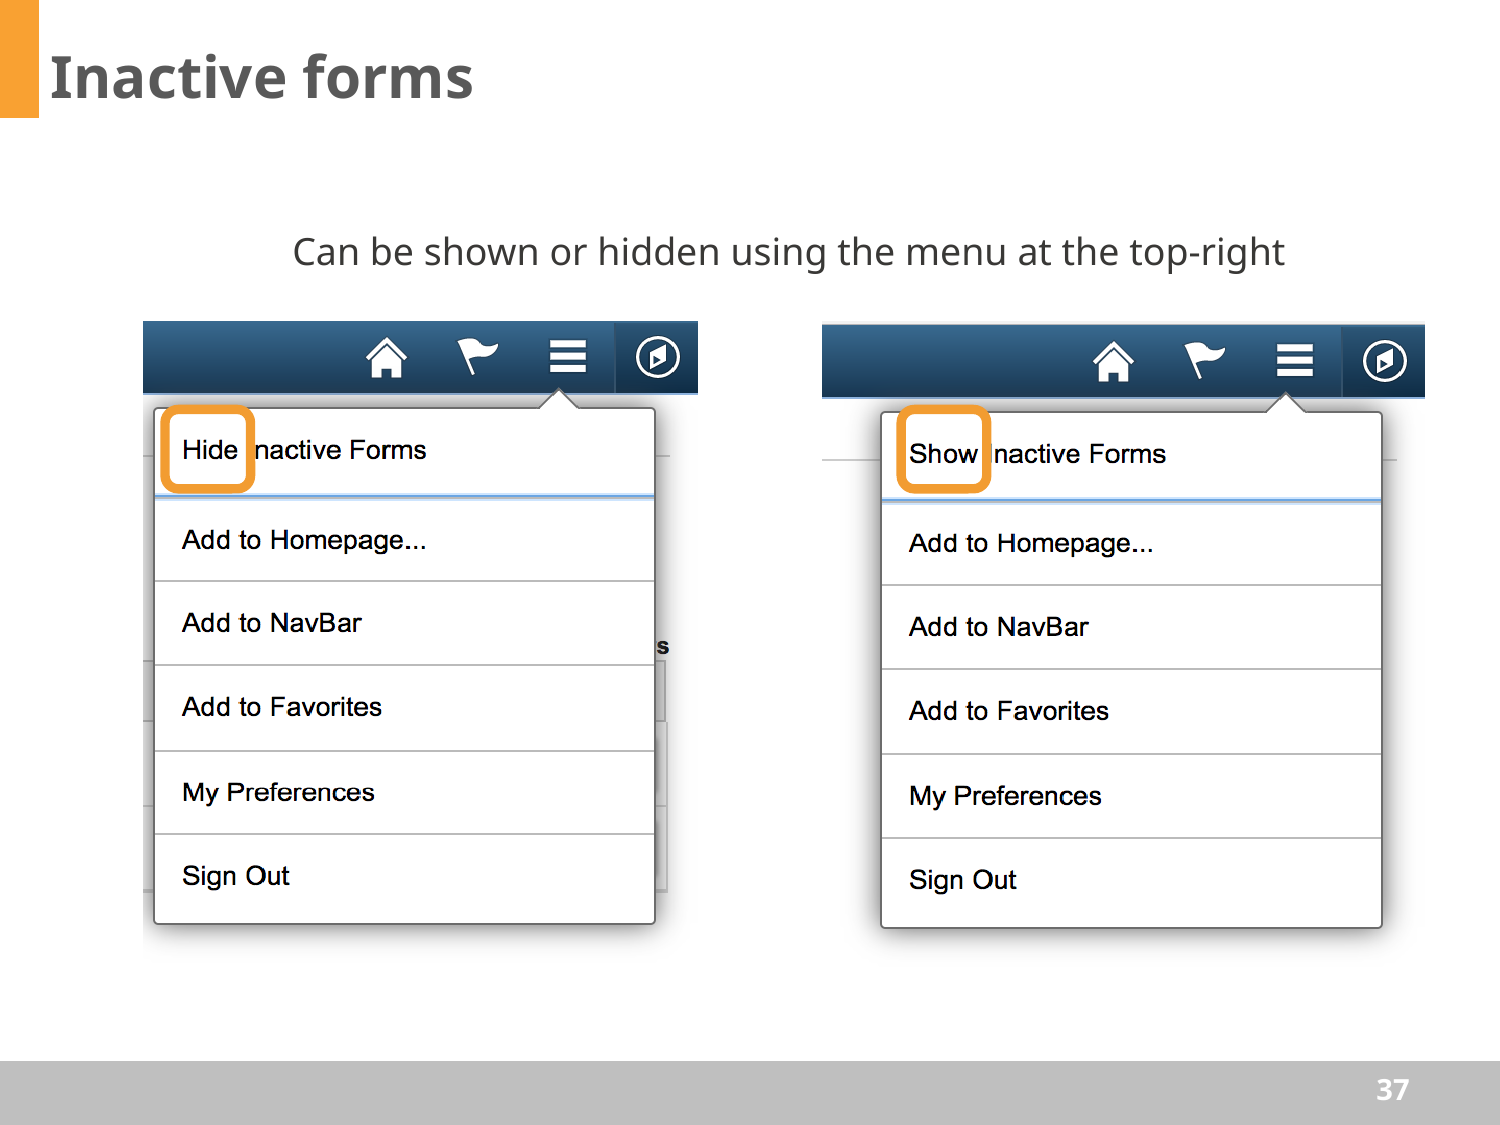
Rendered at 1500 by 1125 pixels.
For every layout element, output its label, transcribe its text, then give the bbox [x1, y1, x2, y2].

text_box Inactive forms [36, 32, 1314, 157]
slide_number 37 [1250, 1063, 1425, 1118]
picture [822, 321, 1426, 968]
picture [142, 321, 698, 1022]
text_box Can be shown or hidden using the menu at the top-right [277, 220, 1302, 281]
